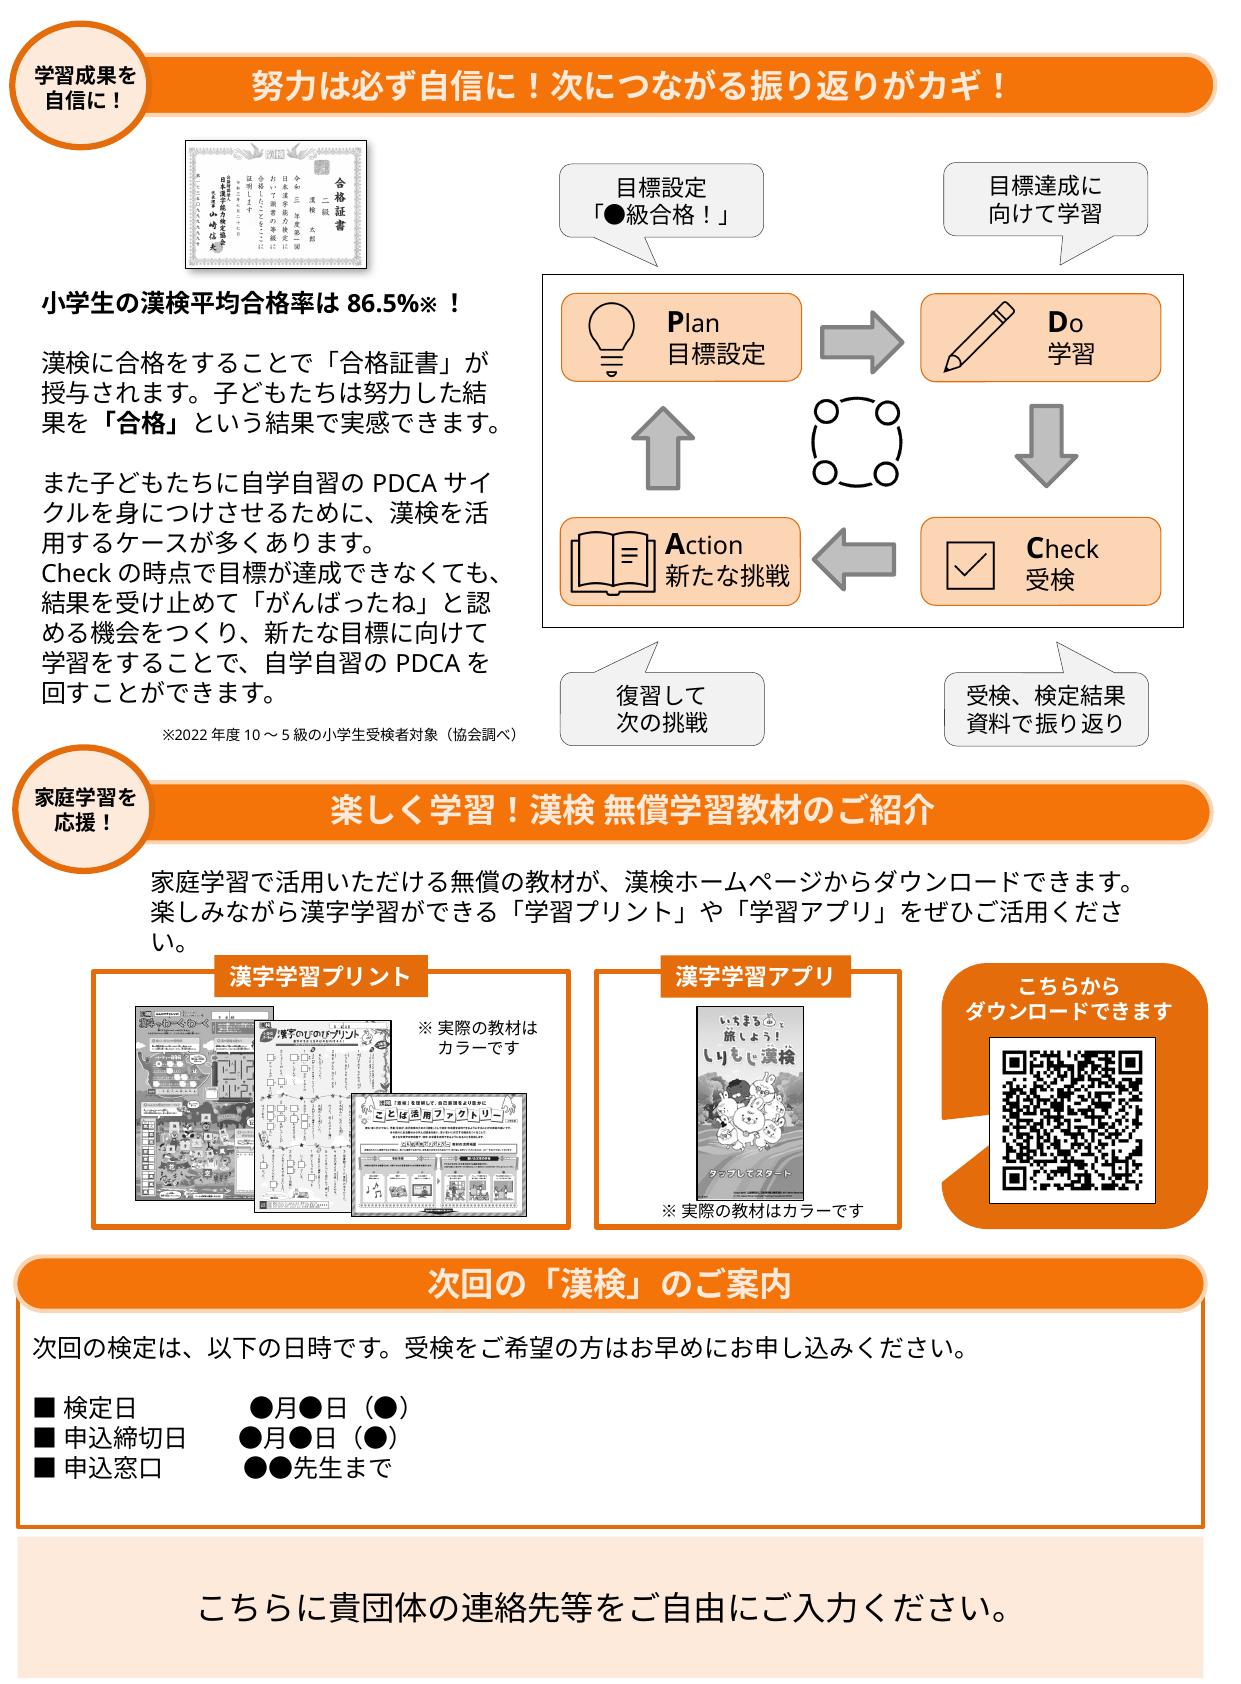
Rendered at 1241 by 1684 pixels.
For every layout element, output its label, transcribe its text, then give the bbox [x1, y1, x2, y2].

picture [562, 514, 664, 616]
picture [935, 293, 1022, 380]
text_box 努力は必ず自信に！次につながる振り返りがカギ！ [236, 58, 1241, 113]
text_box にチャレンジ！ [247, 153, 1095, 297]
picture [926, 521, 1016, 610]
text_box 家庭学習で活用いただける無償の教材が、漢検ホームページからダウンロードできます。 楽しみながら漢字学習ができる「学習プリント」や「学習アプリ」をぜひご活用ください。 [135, 859, 1144, 994]
text_box 受検、検定結果 資料で振り返り [942, 640, 1151, 749]
text_box ※実際の教材はカラーです [646, 1193, 914, 1229]
text_box [91, 969, 571, 1229]
text_box [540, 273, 1185, 630]
text_box [23, 843, 144, 874]
text_box 目標達成に 向けて学習 [941, 160, 1150, 268]
picture [185, 139, 367, 269]
text_box [22, 745, 145, 777]
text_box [1022, 293, 1164, 382]
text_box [667, 517, 822, 606]
text_box 漢字学習プリント [214, 955, 428, 998]
text_box [594, 969, 901, 1229]
picture [697, 1006, 804, 1200]
picture [135, 1006, 527, 1216]
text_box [936, 517, 1162, 606]
text_box 次回の「漢検」のご案内 [13, 1254, 1208, 1313]
text_box ※実際の教材は カラーです [402, 1010, 564, 1066]
text_box 目標設定 「●級合格！」 [557, 161, 766, 269]
text_box 小学生の漢検平均合格率は86.5%※！ 漢検に合格をすることで「合格証書」が授与されます。子どもたちは努力した結果を「合格」という結果で実感できます。 また子どもたちに自学自習のPDCAサイクルを身につけさせるために、漢検を活用するケースが多くあります。 Checkの時点で目標が達成できなくても、結果を受け止めて「がんばったね」と認める機会をつくり、新たな目標に向けて学習をすることで、自学自習のPDCAを回すことができます。 [26, 280, 526, 715]
text_box 家庭学習を 応援！ [5, 777, 167, 843]
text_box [561, 293, 802, 384]
text_box 学習成果を 自信に！ [5, 55, 167, 121]
text_box [941, 999, 1209, 1230]
text_box こちらから ダウンロードできます [931, 966, 1207, 1032]
text_box 漢字学習アプリ [660, 955, 852, 998]
text_box 楽しく学習！漢検 無償学習教材のご紹介 [300, 782, 952, 837]
text_box ※2022年度10～5級の小学生受検者対象（協会調べ） [147, 718, 726, 752]
text_box [22, 121, 140, 150]
text_box こちらに貴団体の連絡先等をご自由にご入力ください。 [16, 1534, 1205, 1680]
picture [750, 337, 961, 549]
text_box 復習して 次の挑戦 [558, 639, 767, 748]
text_box 次回の検定は、以下の日時です。受検をご希望の方はお早めにお申し込みください。 ■検定日 ●月●日（●） ■申込締切日 ●月●日（●） ■申込窓口 ●●先生まで [16, 1298, 1205, 1529]
text_box [144, 780, 1214, 845]
picture [989, 1037, 1156, 1204]
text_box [920, 293, 934, 367]
text_box [18, 21, 143, 55]
text_box [142, 52, 1203, 118]
